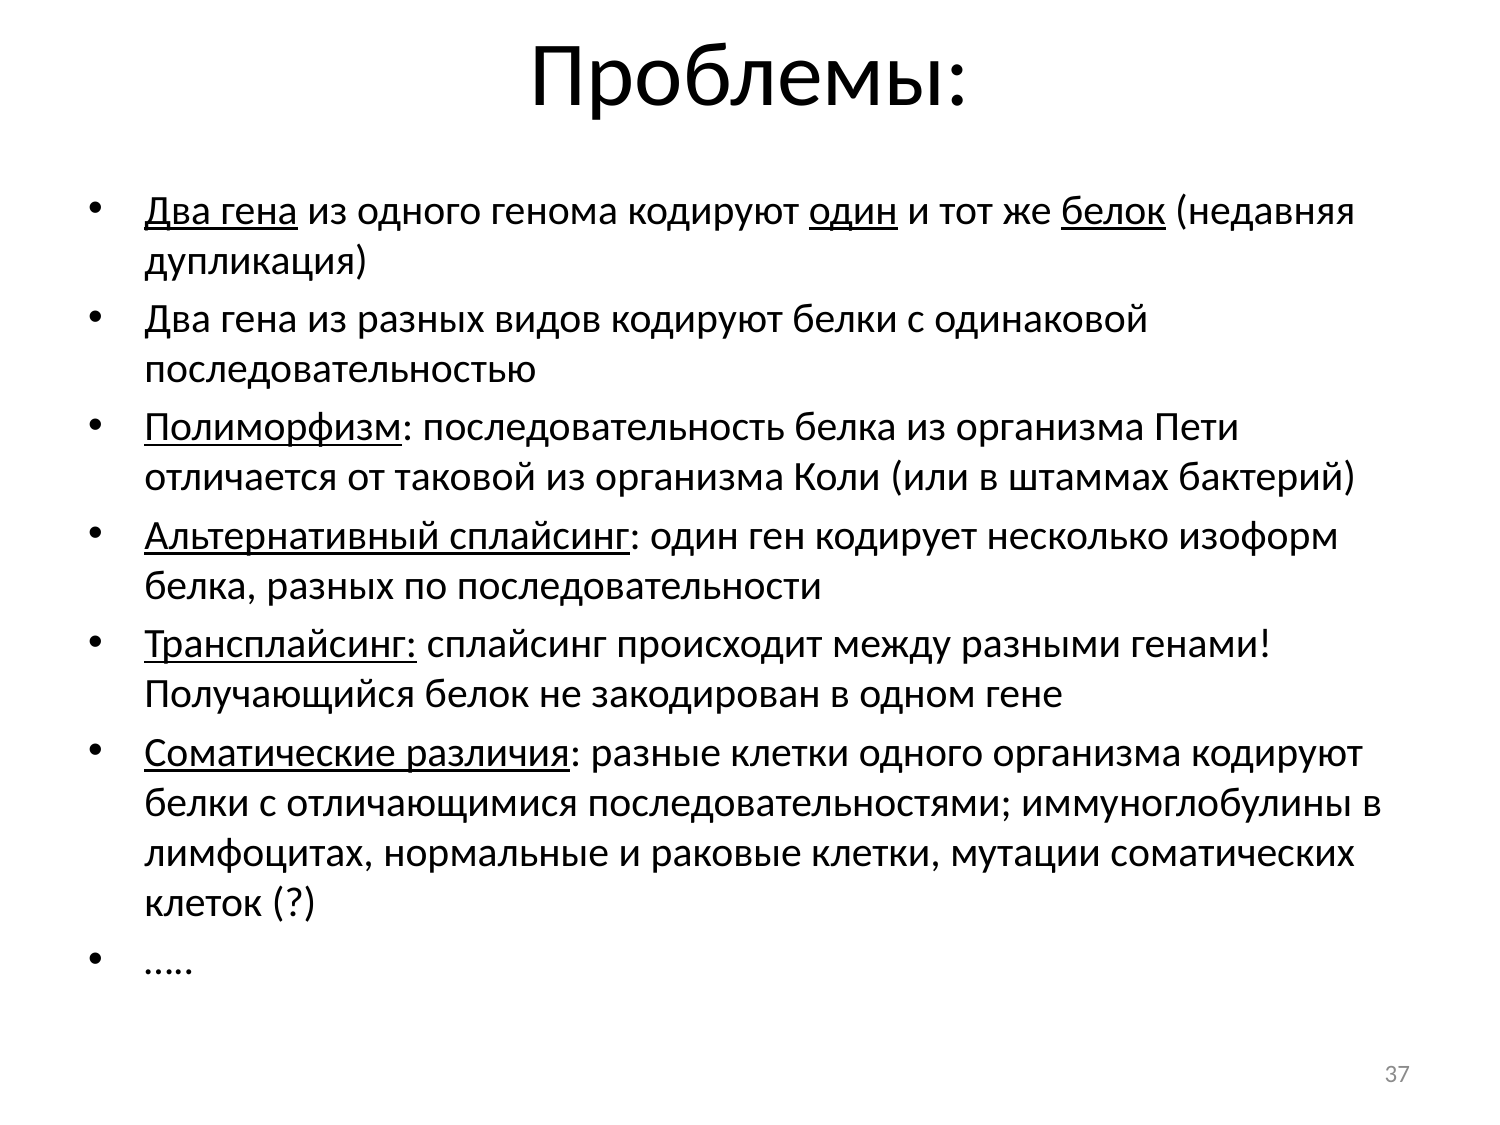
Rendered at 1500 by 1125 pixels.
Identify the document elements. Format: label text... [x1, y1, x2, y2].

list Два гена из одного генома кодируют один и тот же белок (недавняя дупликация) Два гена из разных видов кодируют белки с одинаковой последовательностью Полиморфизм: последовательность белка из организма Пети отличается от таковой из организма Коли (или в штаммах бактерий) Альтернативный сплайсинг: один ген кодирует несколько изоформ белка, разных по последовательности Трансплайсинг: сплайсинг происходит между разными генами! Получающийся белок не закодирован в одном гене Соматические различия: разные клетки одного организма кодируют белки с отличающимися последовательностями; иммуноглобулины в лимфоцитах, нормальные и раковые клетки, мутации соматических клеток (?) ….. [72, 174, 1424, 1101]
slide_number 37 [1074, 1042, 1425, 1103]
title Проблемы: [74, 0, 1426, 138]
